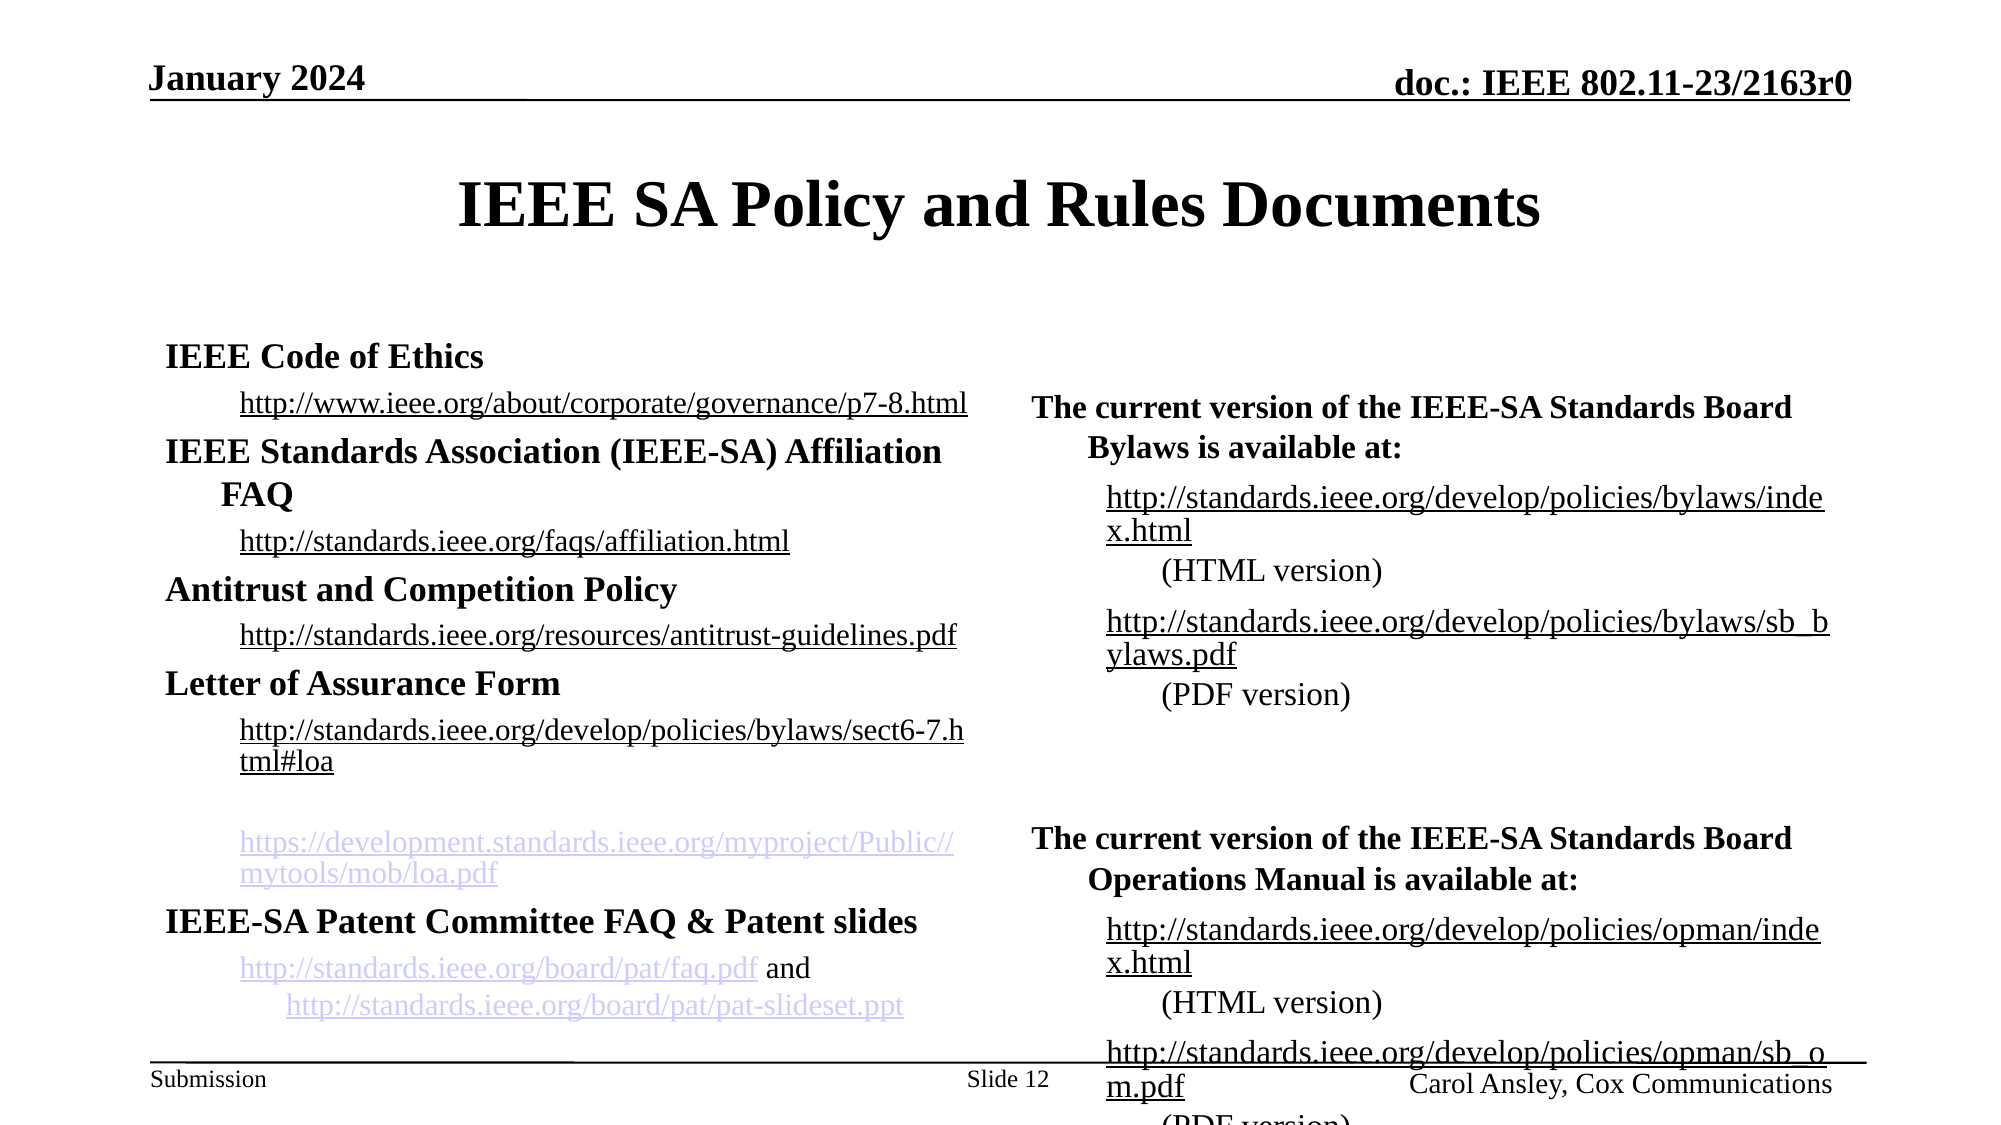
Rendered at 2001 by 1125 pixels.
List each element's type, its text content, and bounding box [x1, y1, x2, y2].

list The current version of the IEEE-SA Standards Board Bylaws is available at: http://standards.ieee.org/develop/policies/bylaws/index.html (HTML version) http://standards.ieee.org/develop/policies/bylaws/sb_bylaws.pdf (PDF version) The current version of the IEEE-SA Standards Board Operations Manual is available at: http://standards.ieee.org/develop/policies/opman/index.html (HTML version) http://standards.ieee.org/develop/policies/opman/sb_om.pdf (PDF version) [1016, 324, 1850, 1000]
slide_number Slide 12 [950, 1061, 1067, 1123]
list IEEE Code of Ethics http://www.ieee.org/about/corporate/governance/p7-8.html IEEE Standards Association (IEEE-SA) Affiliation FAQ http://standards.ieee.org/faqs/affiliation.html Antitrust and Competition Policy http://standards.ieee.org/resources/antitrust-guidelines.pdf Letter of Assurance Form http://standards.ieee.org/develop/policies/bylaws/sect6-7.html#loa https://development.standards.ieee.org/myproject/Public//mytools/mob/loa.pdf IEEE-SA Patent Committee FAQ & Patent slides http://standards.ieee.org/board/pat/faq.pdf and http://standards.ieee.org/board/pat/pat-slideset.ppt [149, 324, 984, 1000]
title IEEE SA Policy and Rules Documents [149, 112, 1850, 288]
